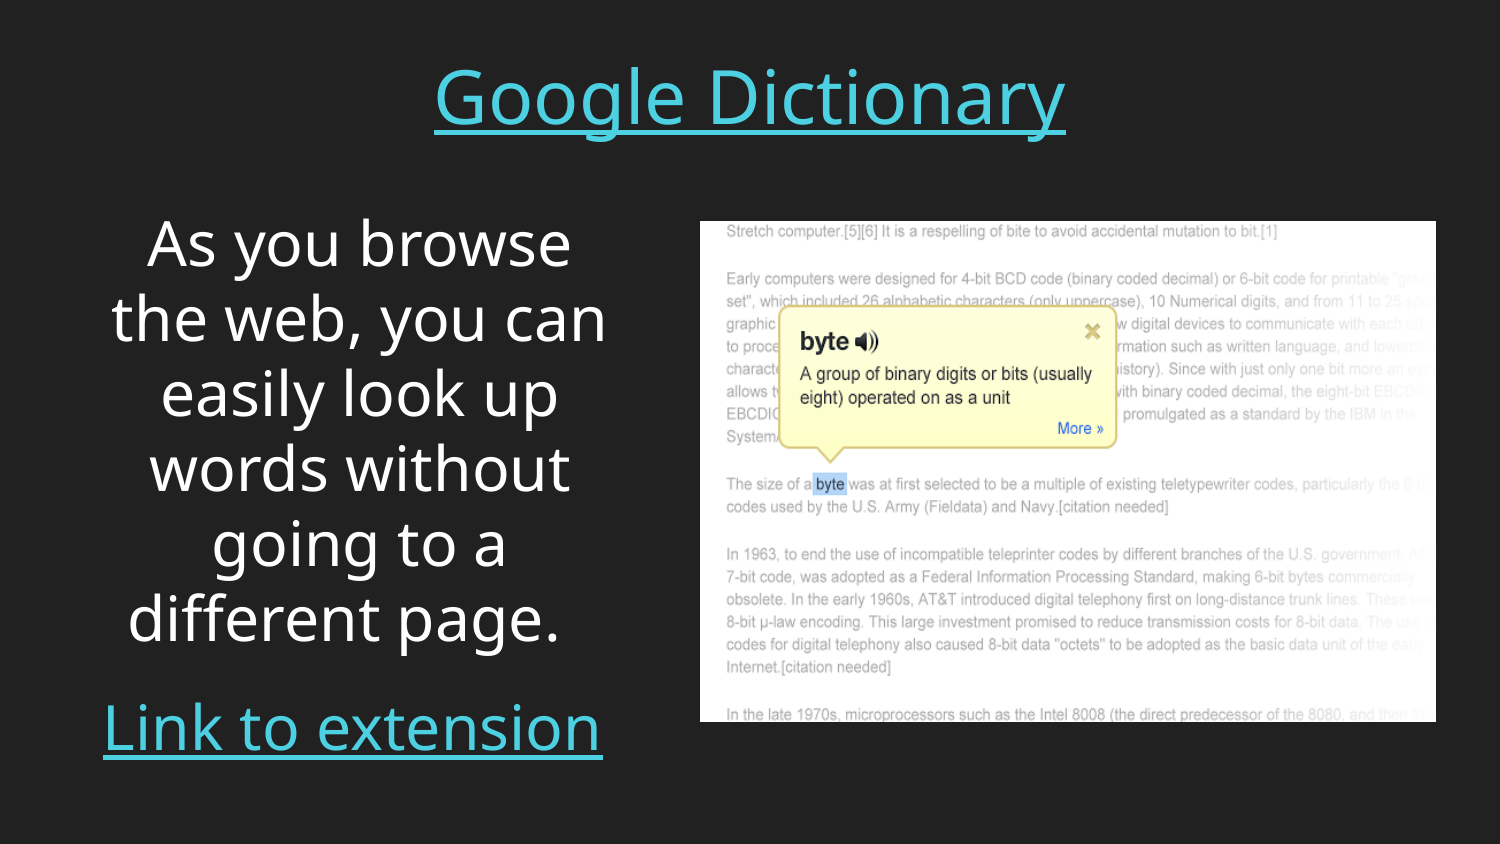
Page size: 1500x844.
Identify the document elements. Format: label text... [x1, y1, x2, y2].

title Google Dictionary [51, 34, 1449, 129]
list As you browse the web, you can easily look up words without going to a different page. [84, 189, 637, 683]
text_box Link to extension [69, 683, 637, 778]
picture [699, 221, 1436, 722]
